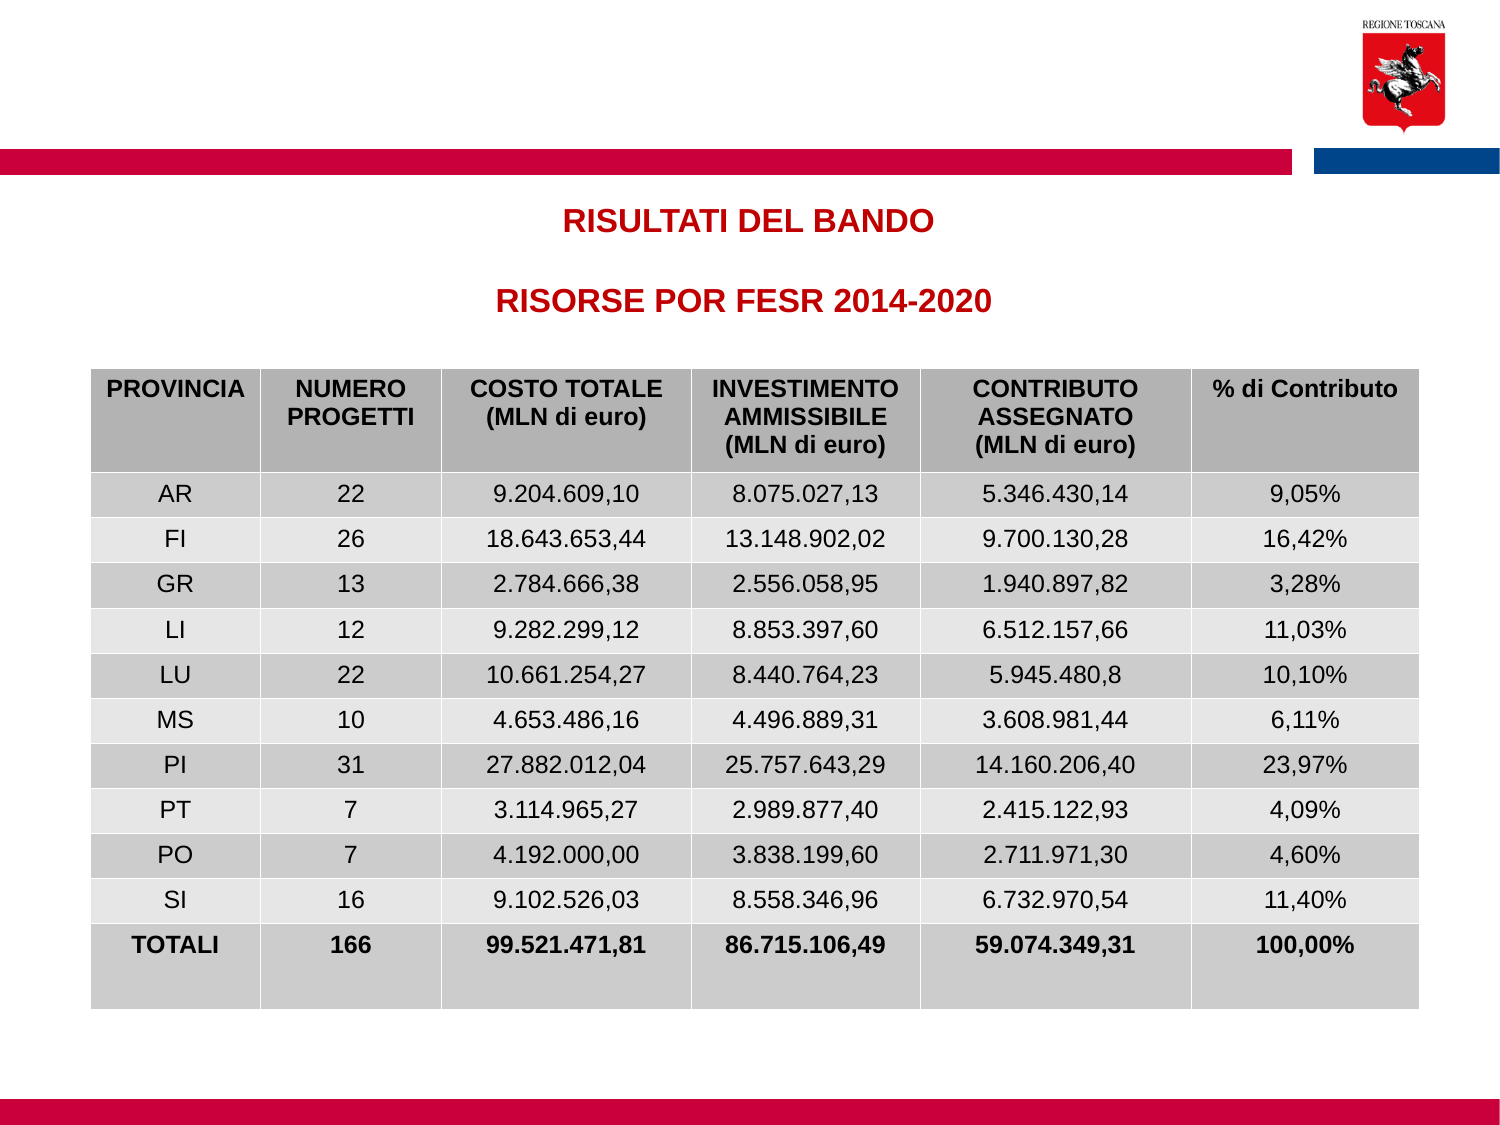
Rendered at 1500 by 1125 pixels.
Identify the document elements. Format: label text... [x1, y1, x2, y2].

table_cell 3,28% [1192, 563, 1419, 608]
table_cell 166 [261, 924, 441, 1009]
table_cell 16 [261, 879, 441, 923]
table_cell 6,11% [1192, 699, 1419, 743]
table_cell 59.074.349,31 [921, 924, 1191, 1009]
table_cell 12 [261, 609, 441, 653]
table_cell 23,97% [1192, 744, 1419, 788]
table_cell PI [91, 744, 260, 788]
table_cell 2.784.666,38 [442, 563, 691, 608]
table_cell 27.882.012,04 [442, 744, 691, 788]
table_cell 3.114.965,27 [442, 789, 691, 833]
table_cell 2.415.122,93 [921, 789, 1191, 833]
table_cell 9.204.609,10 [442, 473, 691, 517]
table_cell 25.757.643,29 [692, 744, 920, 788]
table_cell 4,09% [1192, 789, 1419, 833]
table_cell 8.558.346,96 [692, 879, 920, 923]
table_cell 2.556.058,95 [692, 563, 920, 608]
table_header PROVINCIA [91, 369, 260, 472]
table_header CONTRIBUTO ASSEGNATO (MLN di euro) [921, 369, 1191, 472]
table_cell 10 [261, 699, 441, 743]
table_cell 9.102.526,03 [442, 879, 691, 923]
table_cell 1.940.897,82 [921, 563, 1191, 608]
table_cell 11,03% [1192, 609, 1419, 653]
table_cell 6.732.970,54 [921, 879, 1191, 923]
table_cell FI [91, 518, 260, 562]
table_cell TOTALI [91, 924, 260, 1009]
table_cell 31 [261, 744, 441, 788]
table_cell 3.838.199,60 [692, 834, 920, 878]
table_cell 14.160.206,40 [921, 744, 1191, 788]
table_header INVESTIMENTO AMMISSIBILE (MLN di euro) [692, 369, 920, 472]
table_cell 3.608.981,44 [921, 699, 1191, 743]
table_cell LI [91, 609, 260, 653]
table_cell 18.643.653,44 [442, 518, 691, 562]
table_cell 10,10% [1192, 654, 1419, 698]
table_cell 4.192.000,00 [442, 834, 691, 878]
table_cell 7 [261, 789, 441, 833]
table_cell 9,05% [1192, 473, 1419, 517]
table_cell 2.989.877,40 [692, 789, 920, 833]
table_cell 5.945.480,8 [921, 654, 1191, 698]
table_cell AR [91, 473, 260, 517]
table_cell 6.512.157,66 [921, 609, 1191, 653]
table_cell 5.346.430,14 [921, 473, 1191, 517]
table_cell 16,42% [1192, 518, 1419, 562]
table_cell LU [91, 654, 260, 698]
table_header COSTO TOTALE (MLN di euro) [442, 369, 691, 472]
table_header % di Contributo [1192, 369, 1419, 472]
table_cell PT [91, 789, 260, 833]
table_cell MS [91, 699, 260, 743]
picture [1349, 19, 1458, 136]
table_cell 86.715.106,49 [692, 924, 920, 1009]
table_cell 9.700.130,28 [921, 518, 1191, 562]
table_cell 13 [261, 563, 441, 608]
table_cell 8.440.764,23 [692, 654, 920, 698]
table_cell 11,40% [1192, 879, 1419, 923]
table_cell 100,00% [1192, 924, 1419, 1009]
table_cell 2.711.971,30 [921, 834, 1191, 878]
table_cell 8.853.397,60 [692, 609, 920, 653]
table_cell 4.653.486,16 [442, 699, 691, 743]
table_cell 22 [261, 473, 441, 517]
table_cell 4,60% [1192, 834, 1419, 878]
table_cell 7 [261, 834, 441, 878]
table_cell SI [91, 879, 260, 923]
table_cell 99.521.471,81 [442, 924, 691, 1009]
table_cell 4.496.889,31 [692, 699, 920, 743]
table_cell 22 [261, 654, 441, 698]
text_box RISULTATI DEL BANDO RISORSE POR FESR 2014-2020 [51, 191, 1446, 327]
table_cell 8.075.027,13 [692, 473, 920, 517]
table_cell GR [91, 563, 260, 608]
table_header NUMERO PROGETTI [261, 369, 441, 472]
table_cell 9.282.299,12 [442, 609, 691, 653]
table_cell 13.148.902,02 [692, 518, 920, 562]
table_cell 10.661.254,27 [442, 654, 691, 698]
table_cell 26 [261, 518, 441, 562]
table_cell PO [91, 834, 260, 878]
